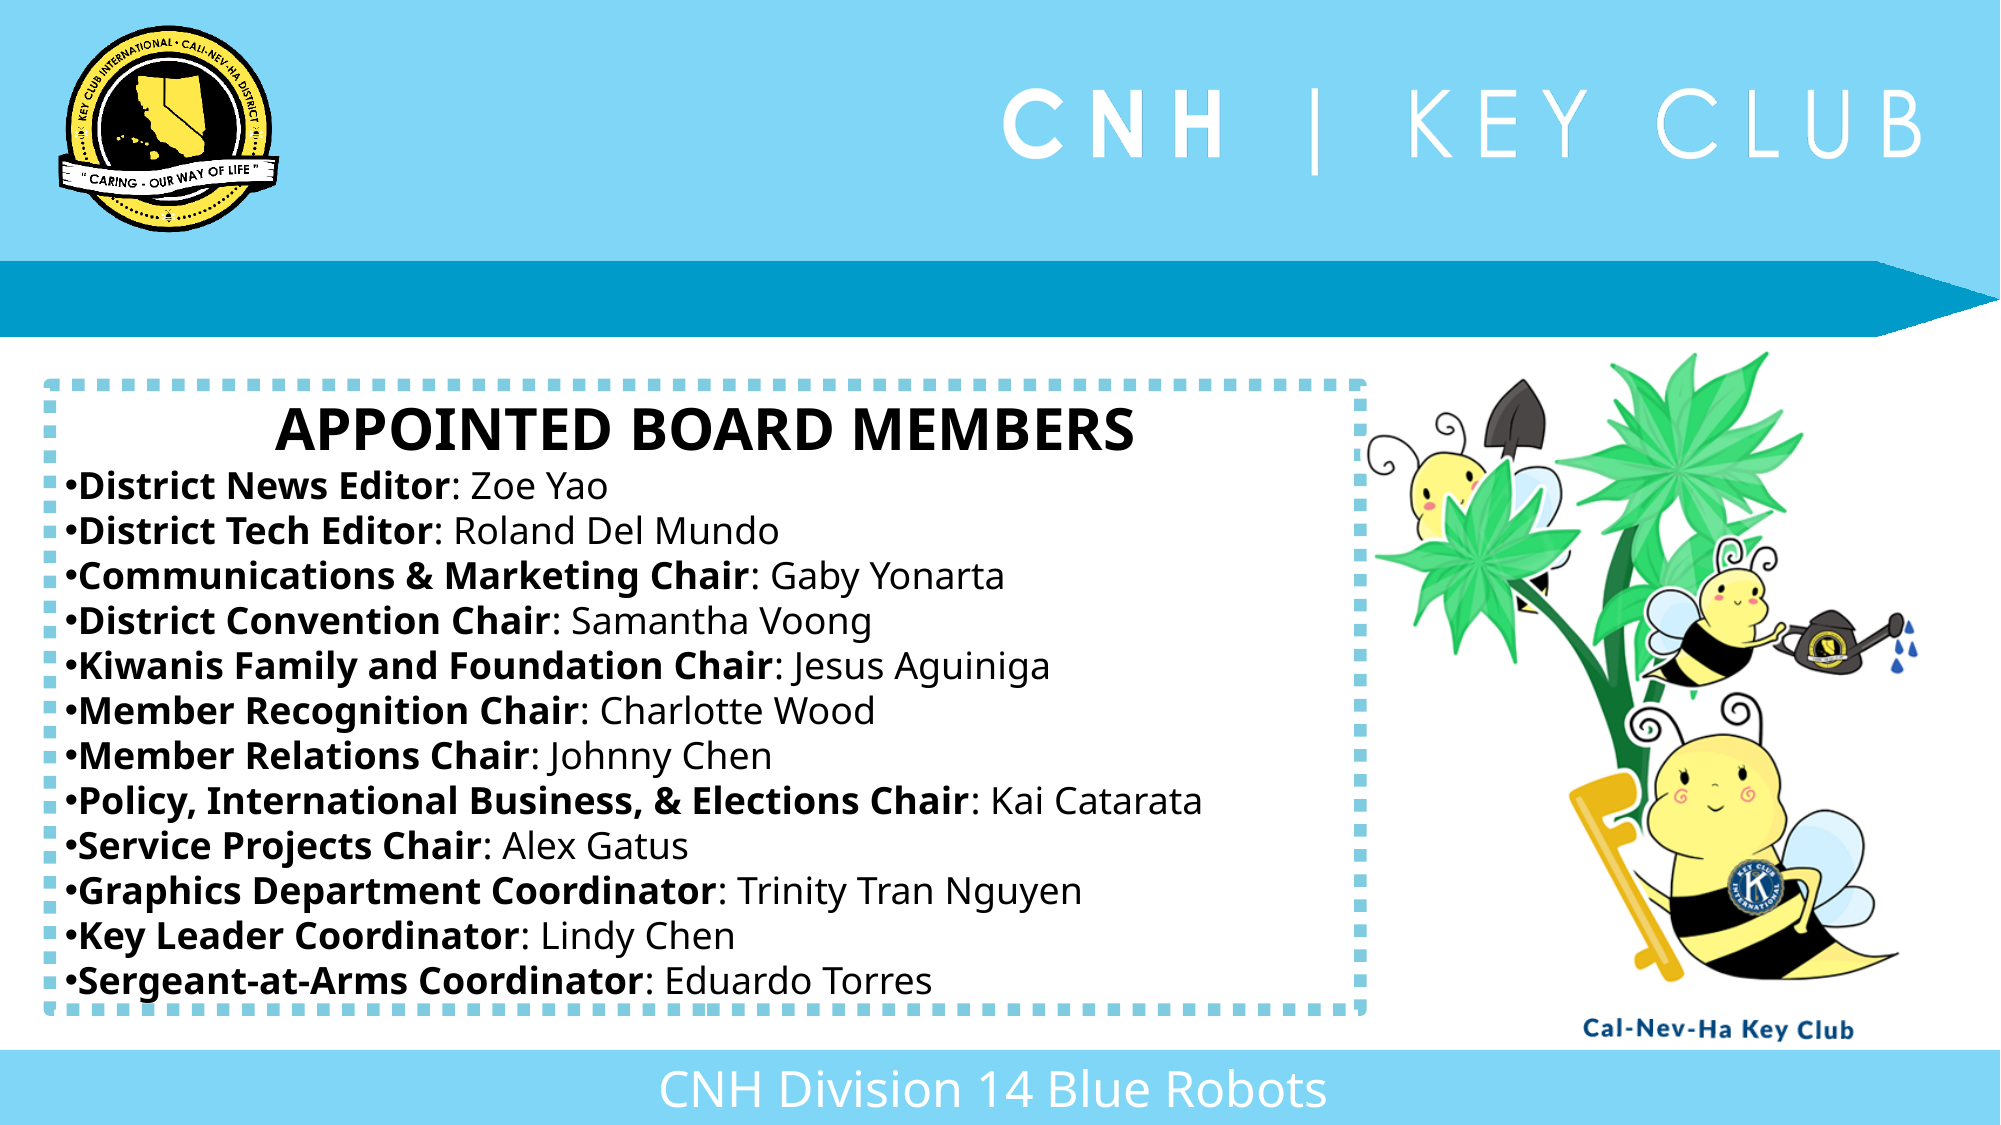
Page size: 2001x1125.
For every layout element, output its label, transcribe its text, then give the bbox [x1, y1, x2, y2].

picture [49, 17, 284, 244]
picture [1881, 261, 2000, 298]
text_box [0, 0, 2000, 261]
picture [1360, 301, 2000, 1073]
text_box APPOINTED BOARD MEMBERS District News Editor: Zoe Yao District Tech Editor: Roland Del Mundo Communications & Marketing Chair: Gaby Yonarta District Convention Chair: Samantha Voong Kiwanis Family and Foundation Chair: Jesus Aguiniga Member Recognition Chair: Charlotte Wood Member Relations Chair: Johnny Chen Policy, International Business, & Elections Chair: Kai Catarata Service Projects Chair: Alex Gatus Graphics Department Coordinator: Trinity Tran Nguyen Key Leader Coordinator: Lindy Chen Sergeant-at-Arms Coordinator: Eduardo Torres [49, 384, 1360, 1010]
picture [999, 84, 1924, 178]
text_box CNH Division 14 Blue Robots [0, 1049, 2000, 1125]
